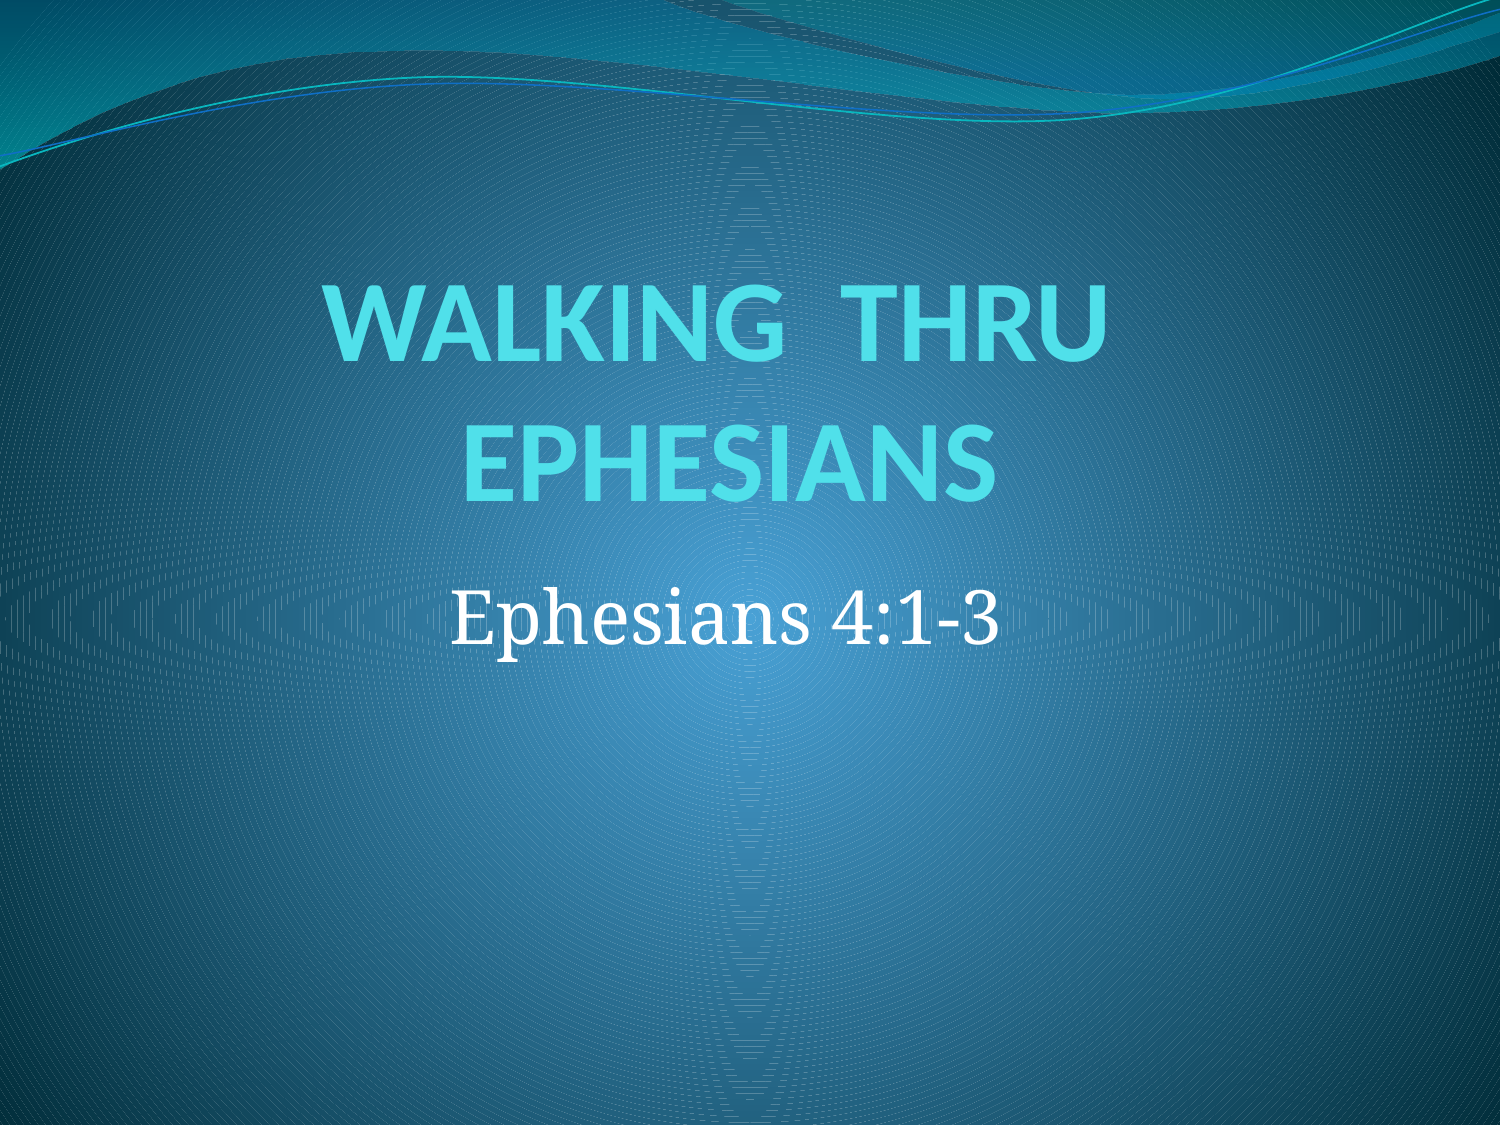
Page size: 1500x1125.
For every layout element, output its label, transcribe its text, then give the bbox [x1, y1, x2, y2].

subtitle Ephesians 4:1-3 [87, 562, 1376, 913]
title WALKING THRU EPHESIANS [87, 224, 1376, 525]
